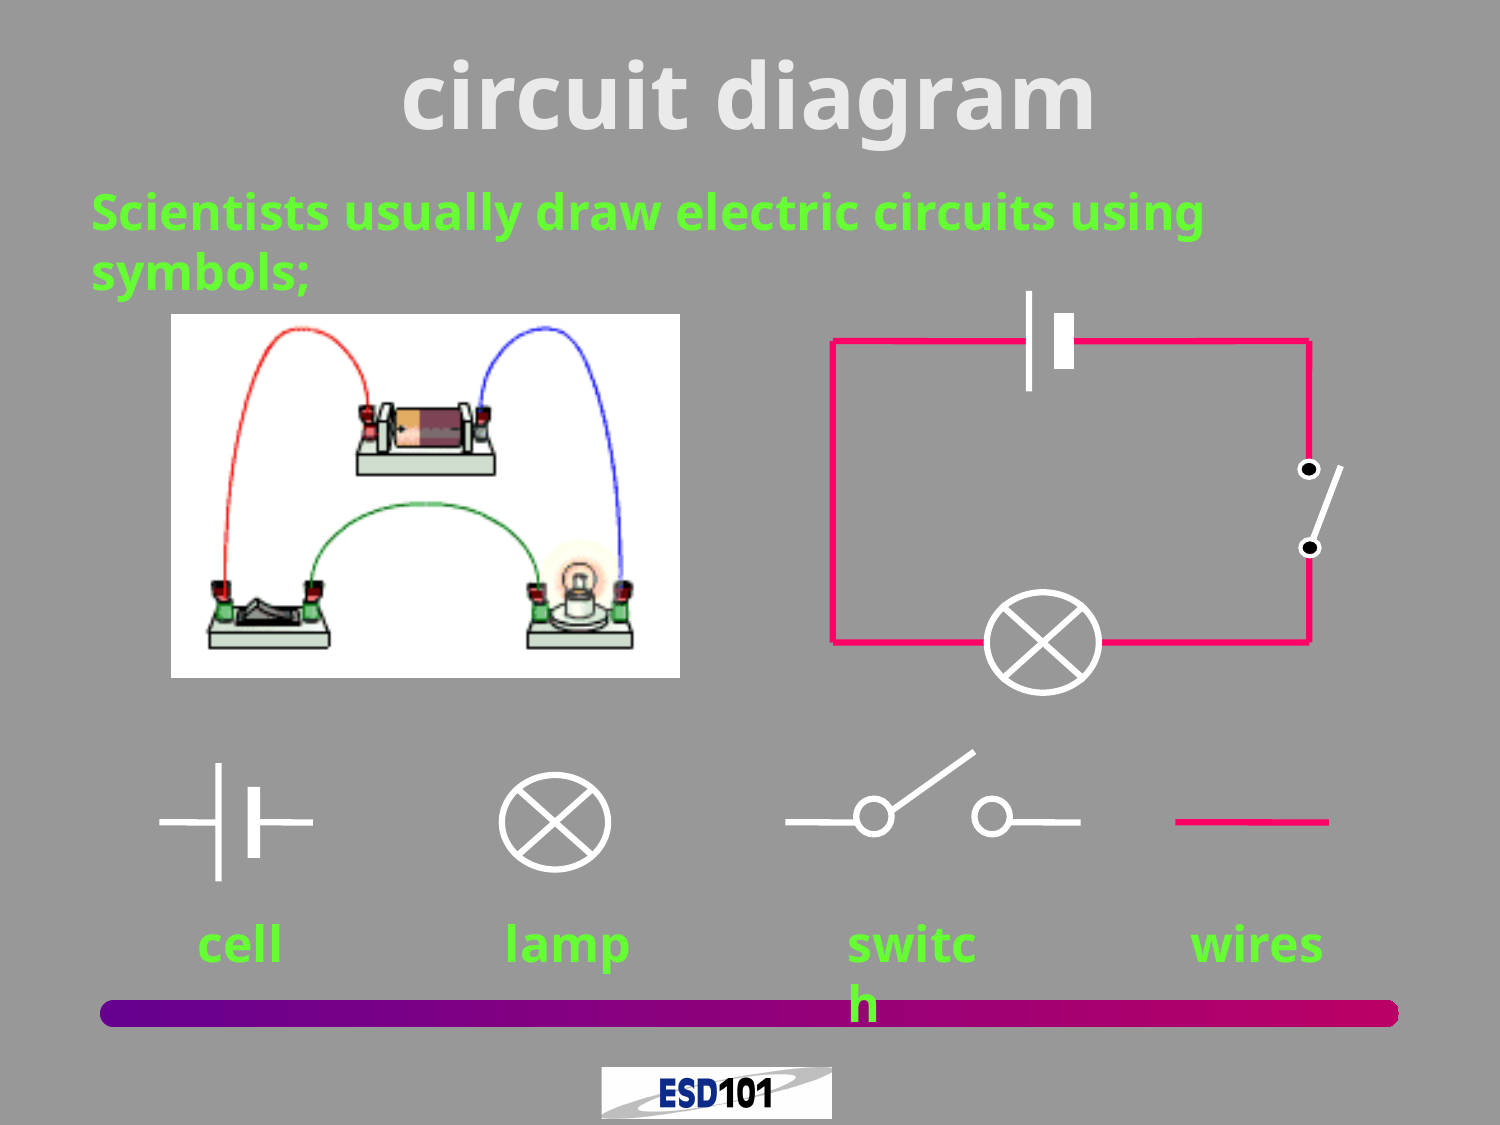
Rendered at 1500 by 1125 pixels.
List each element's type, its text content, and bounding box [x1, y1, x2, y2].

text_box [501, 774, 609, 870]
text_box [832, 290, 1342, 693]
text_box circuit diagram [0, 30, 1500, 156]
text_box [856, 798, 892, 835]
text_box cell [183, 904, 349, 980]
picture [170, 314, 680, 678]
text_box Scientists usually draw electric circuits using symbols; [76, 172, 1447, 308]
text_box wires [1175, 904, 1365, 980]
text_box [974, 798, 1010, 835]
text_box switch [832, 904, 1022, 1040]
text_box lamp [490, 904, 656, 980]
